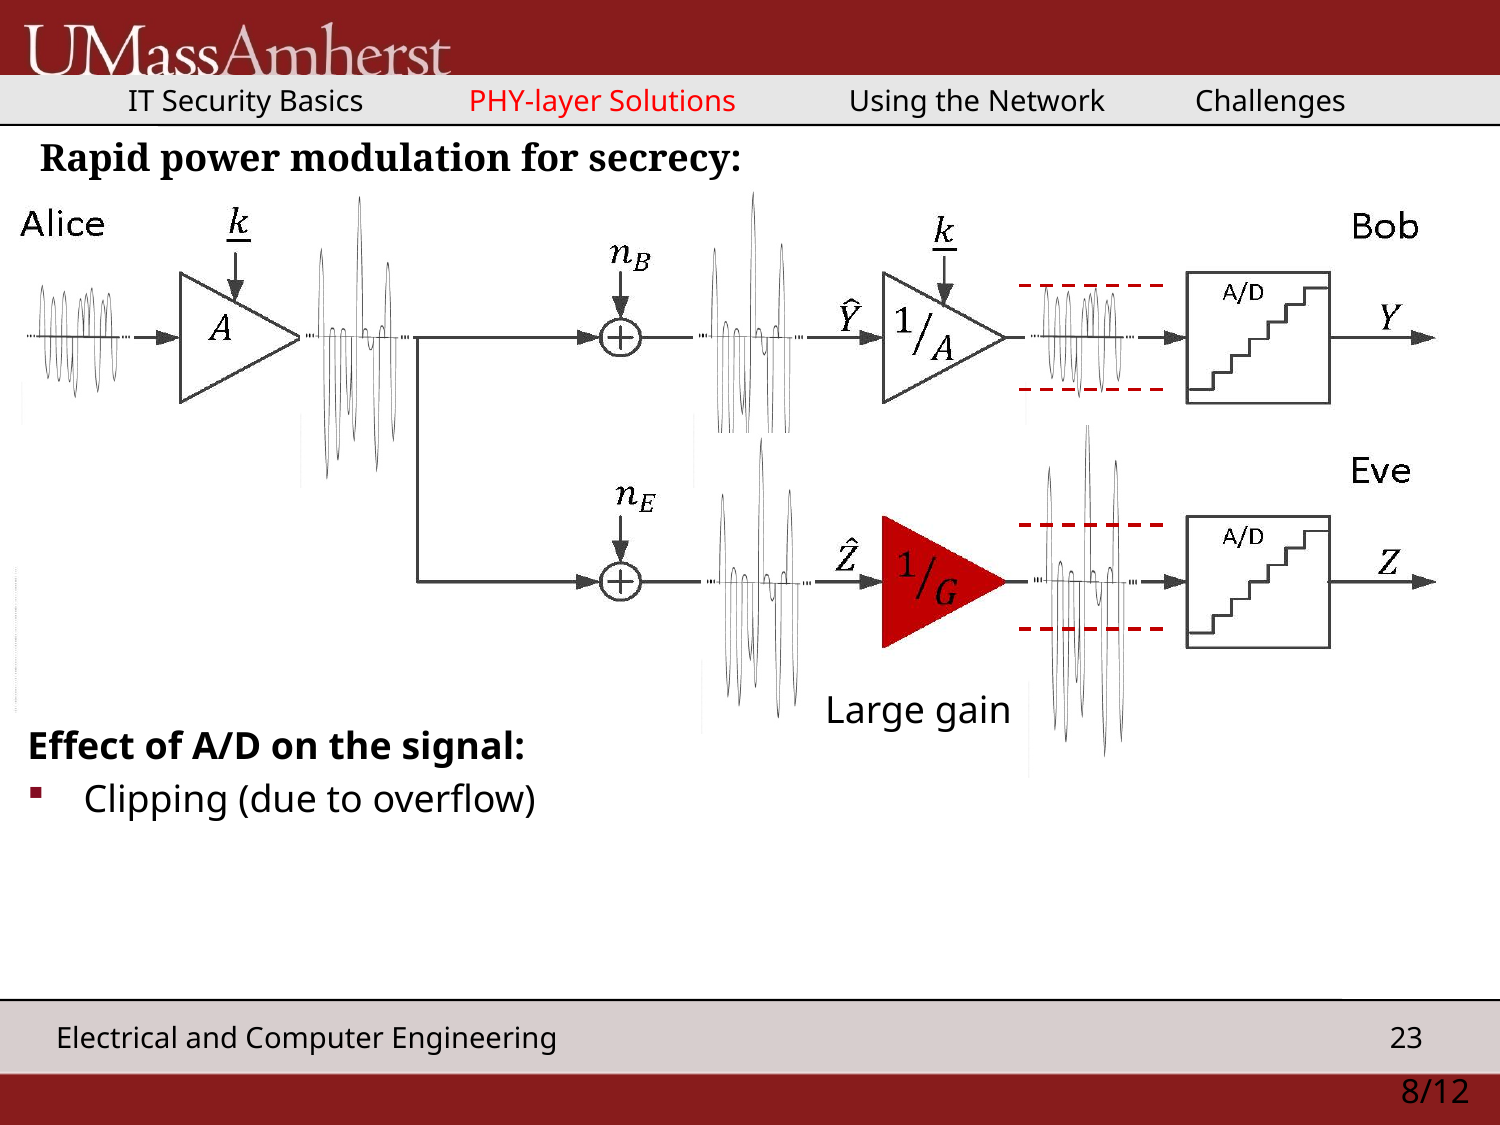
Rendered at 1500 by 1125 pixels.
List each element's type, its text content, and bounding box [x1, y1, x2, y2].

picture [0, 0, 1500, 75]
text_box Rapid power modulation for secrecy: [24, 112, 1475, 200]
picture [12, 187, 1451, 778]
text_box Effect of A/D on the signal: Clipping (due to overflow) [12, 714, 1500, 950]
text_box IT Security Basics PHY-layer Solutions Using the Network Challenges [113, 74, 1362, 125]
text_box 8/12 [1386, 1062, 1485, 1118]
